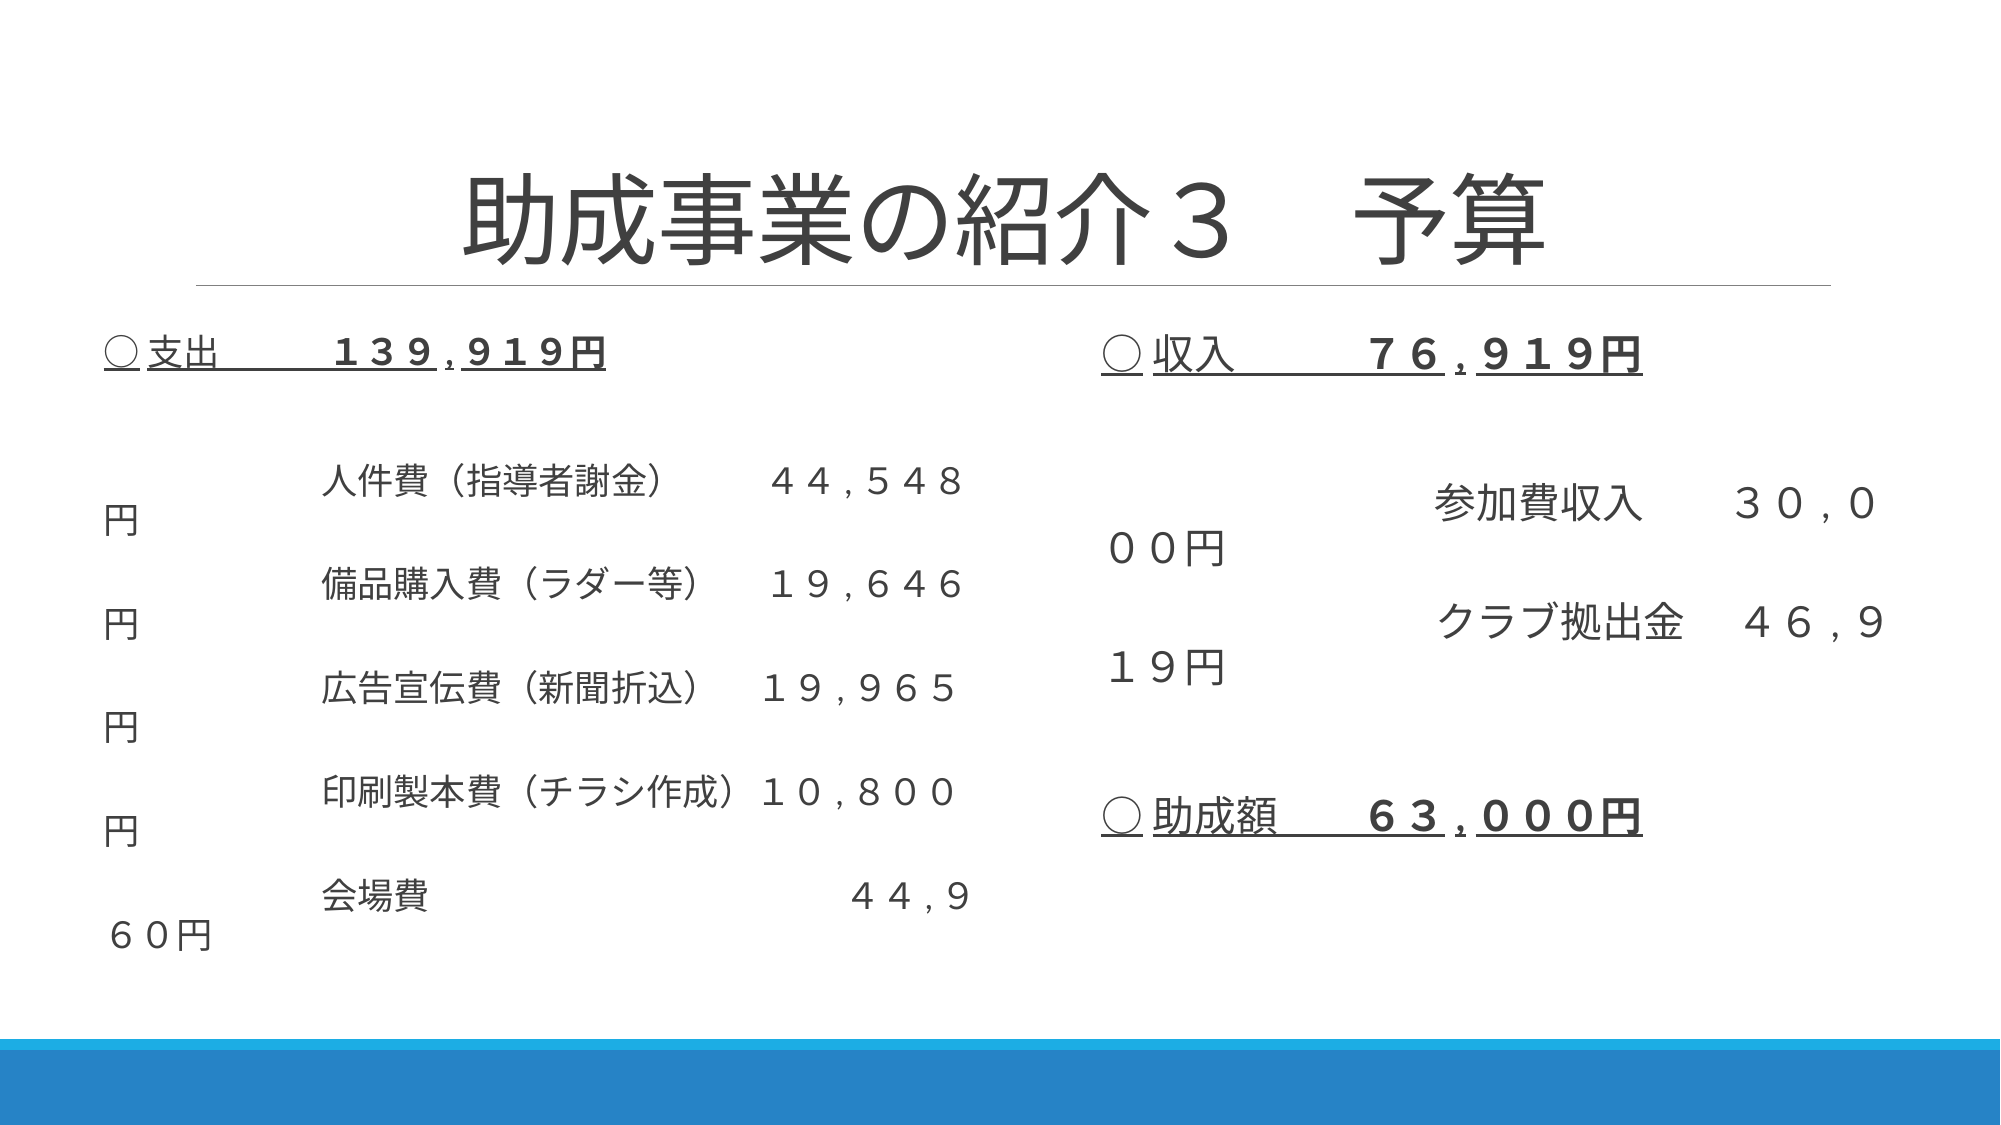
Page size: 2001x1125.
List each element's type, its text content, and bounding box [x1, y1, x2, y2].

list ○支出 １３９,９１９円 人件費（指導者謝金） ４４,５４８円 備品購入費（ラダー等） １９,６４６円 広告宣伝費（新聞折込） １９,９６５円 印刷製本費（チラシ作成）１０,８００円 会場費 ４４,９６０円 [90, 326, 995, 1032]
title 助成事業の紹介３ 予算 [180, 47, 1830, 285]
text_box ○収入 ７６,９１９円 参加費収入 ３０,０００円 クラブ拠出金 ４６,９１９円 ○助成額 ６３,０００円 [1086, 326, 1910, 987]
